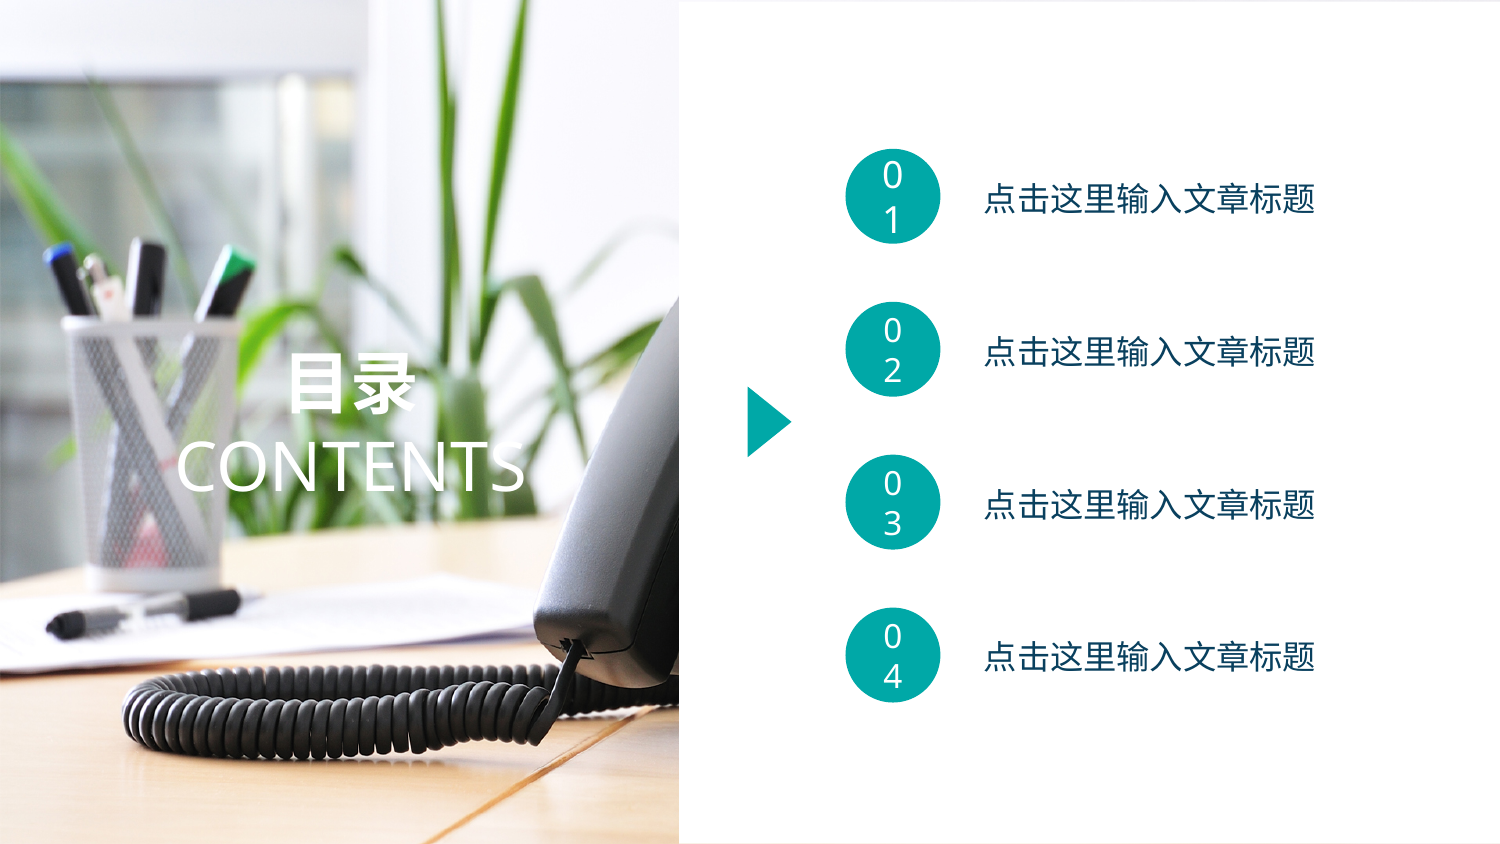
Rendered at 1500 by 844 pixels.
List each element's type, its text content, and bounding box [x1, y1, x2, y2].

picture [0, 0, 677, 844]
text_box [845, 301, 1333, 397]
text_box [845, 148, 1333, 244]
text_box 目录 CONTENTS [159, 332, 542, 513]
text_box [845, 607, 1333, 703]
text_box [677, 0, 1500, 844]
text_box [845, 454, 1333, 550]
text_box [747, 386, 792, 458]
